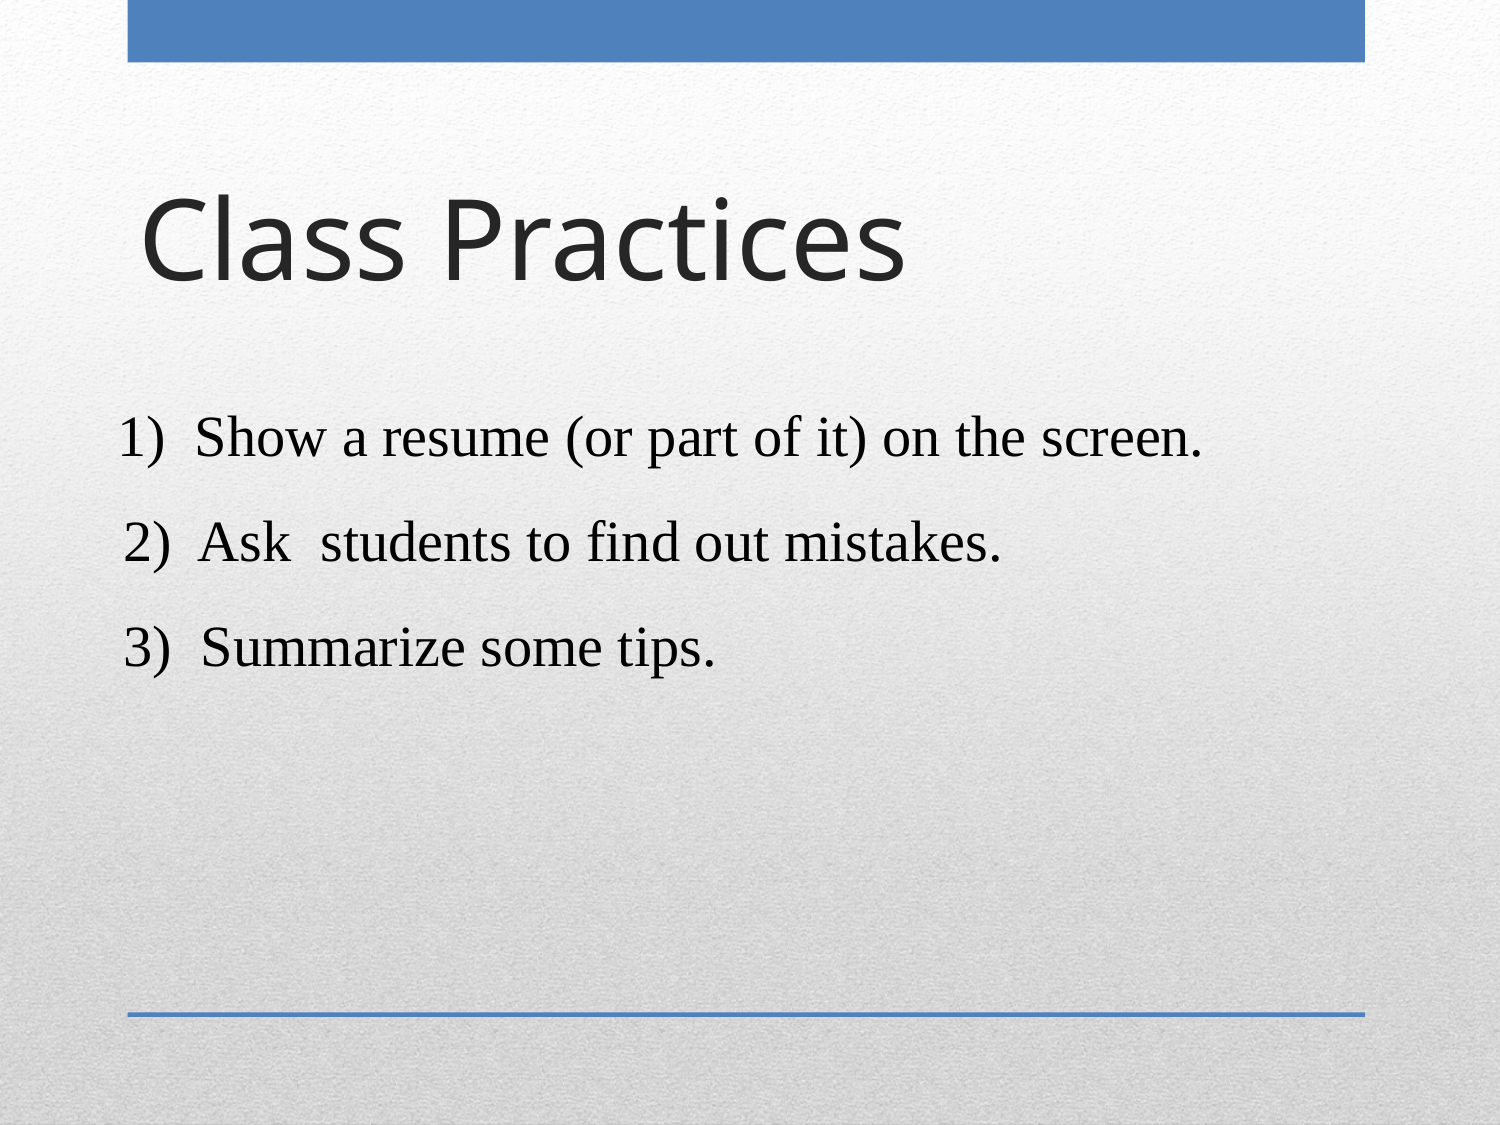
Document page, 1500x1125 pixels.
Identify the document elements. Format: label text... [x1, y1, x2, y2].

text_box Class Practices 1) Show a resume (or part of it) on the screen. 2) Ask students to find out mistakes. 3) Summarize some tips. [64, 160, 1424, 956]
